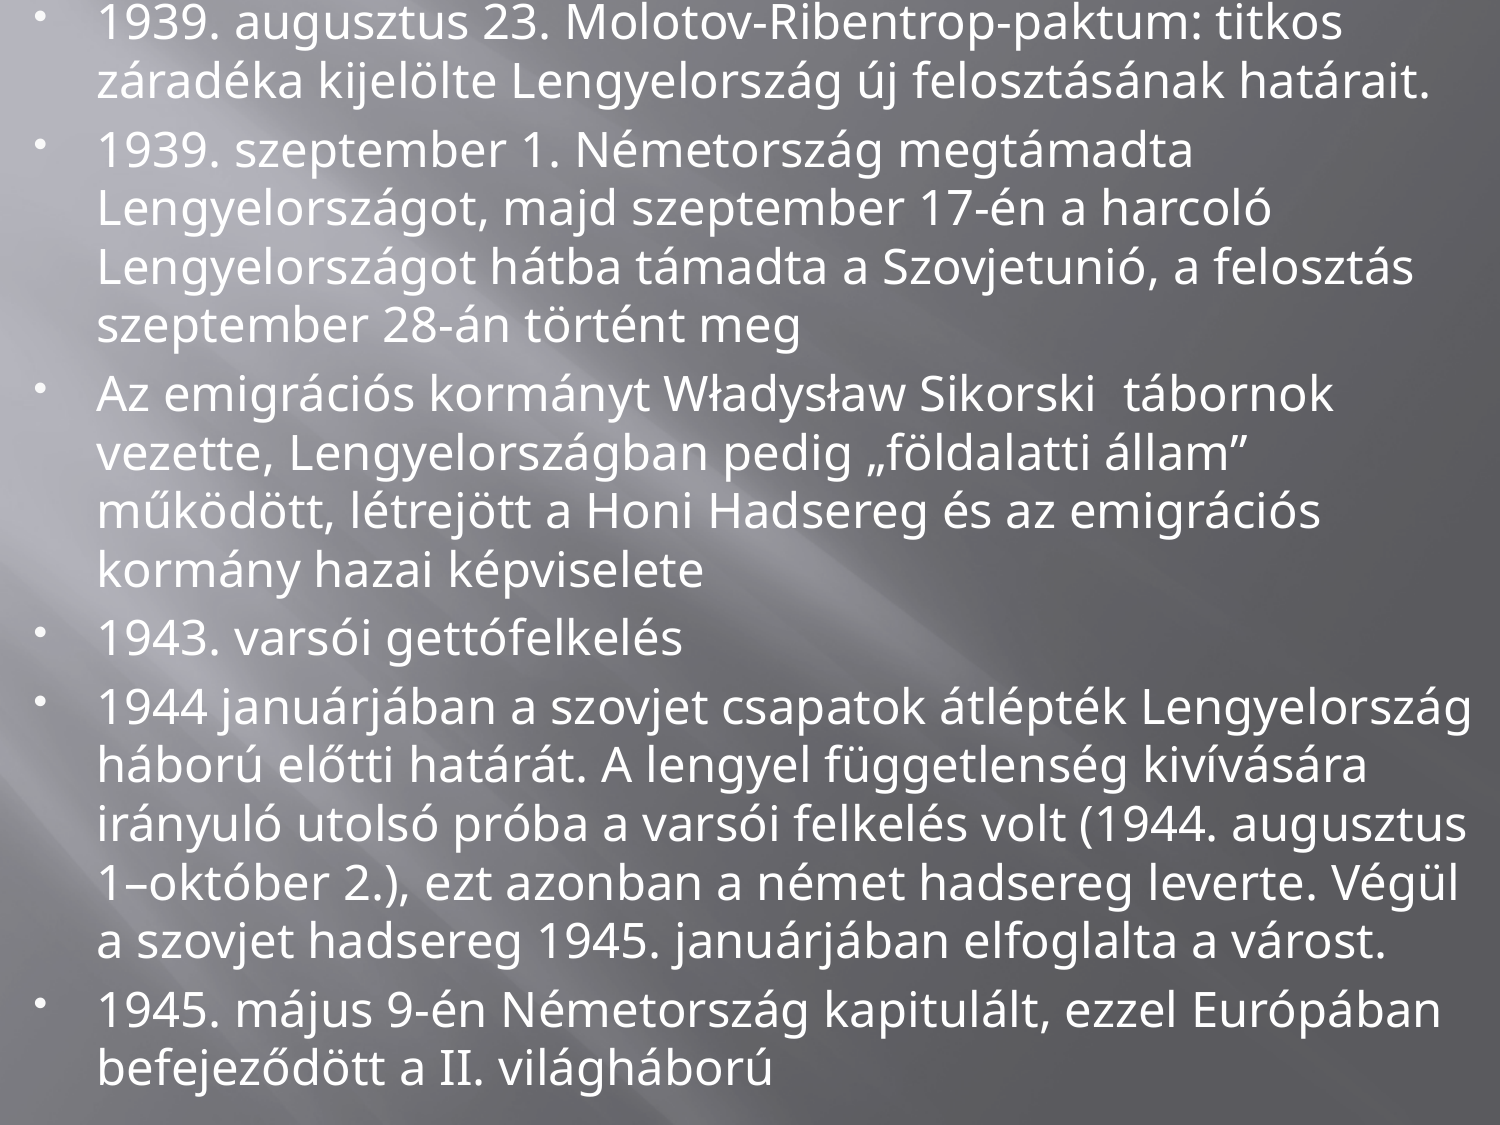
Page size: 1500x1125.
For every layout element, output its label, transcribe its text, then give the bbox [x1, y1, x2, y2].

list 1939. augusztus 23. Molotov-Ribentrop-paktum: titkos záradéka kijelölte Lengyelország új felosztásának határait. 1939. szeptember 1. Németország megtámadta Lengyelországot, majd szeptember 17-én a harcoló Lengyelországot hátba támadta a Szovjetunió, a felosztás szeptember 28-án történt meg Az emigrációs kormányt Władysław Sikorski tábornok vezette, Lengyelországban pedig „földalatti állam” működött, létrejött a Honi Hadsereg és az emigrációs kormány hazai képviselete 1943. varsói gettófelkelés 1944 januárjában a szovjet csapatok átlépték Lengyelország háború előtti határát. A lengyel függetlenség kivívására irányuló utolsó próba a varsói felkelés volt (1944. augusztus 1–október 2.), ezt azonban a német hadsereg leverte. Végül a szovjet hadsereg 1945. januárjában elfoglalta a várost. 1945. május 9-én Németország kapitulált, ezzel Európában befejeződött a II. világháború [0, 0, 1500, 1125]
